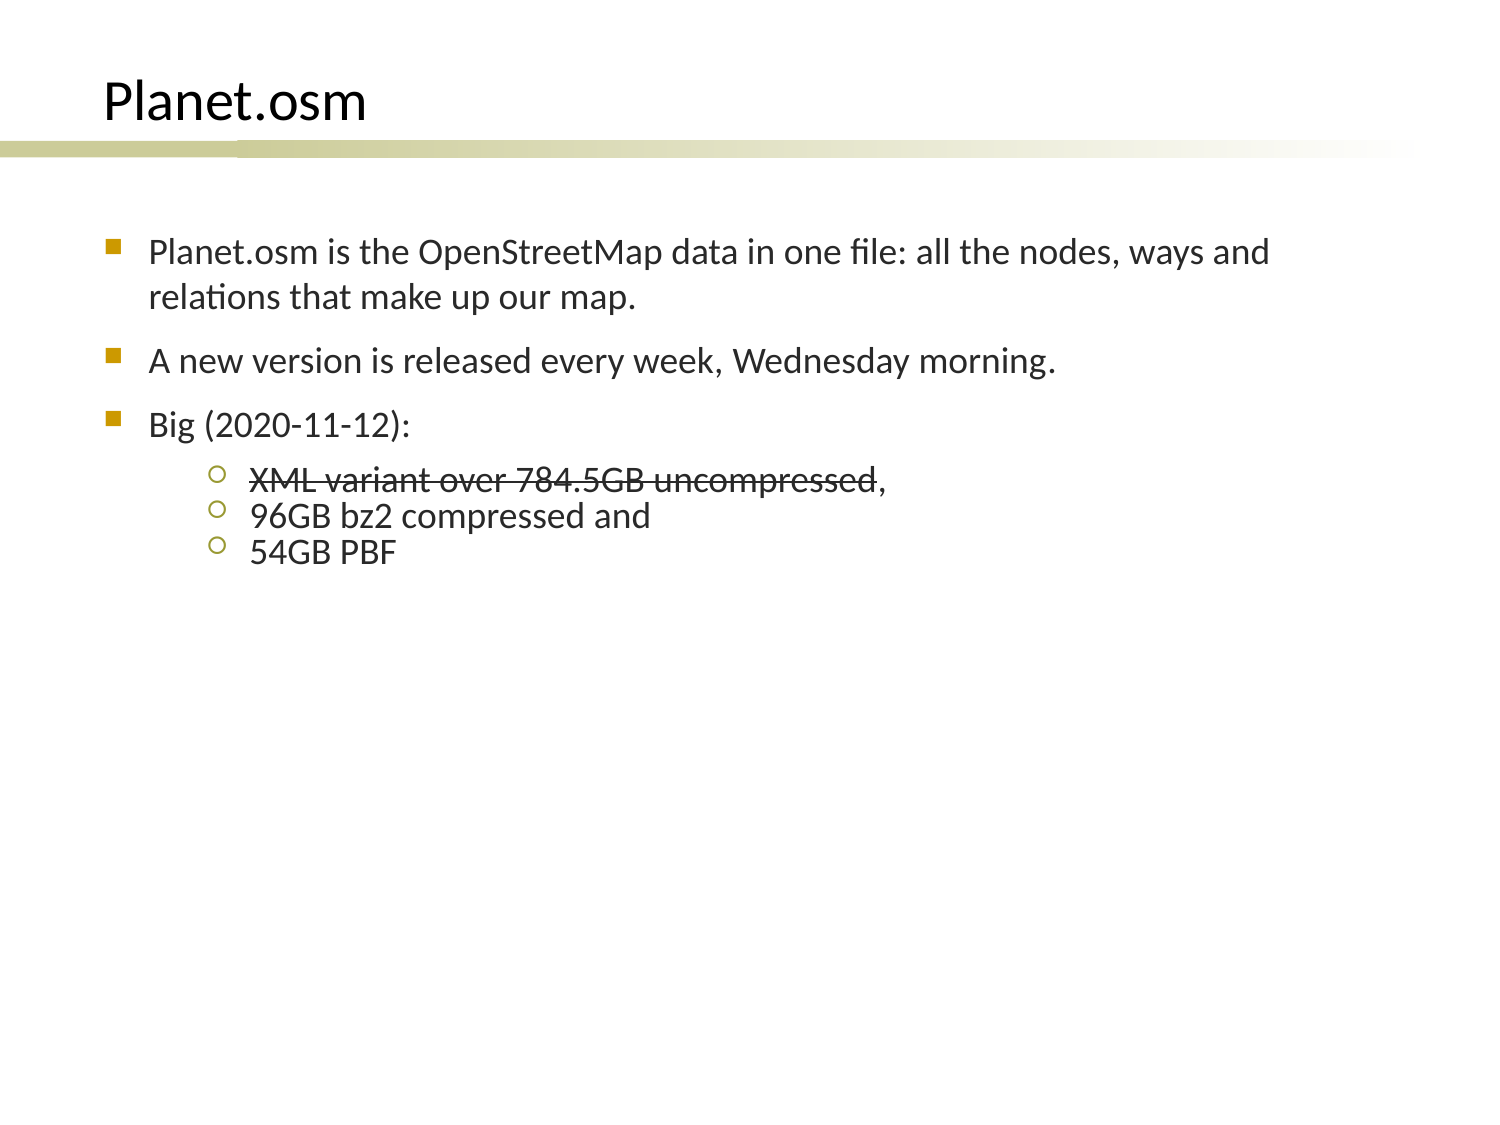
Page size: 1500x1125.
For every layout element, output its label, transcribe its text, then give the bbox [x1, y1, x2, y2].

title Planet.osm [88, 7, 1424, 140]
list Planet.osm is the OpenStreetMap data in one file: all the nodes, ways and relations that make up our map. A new version is released every week, Wednesday morning. Big (2020-11-12): XML variant over 784.5GB uncompressed, 96GB bz2 compressed and 54GB PBF [88, 220, 1424, 1012]
